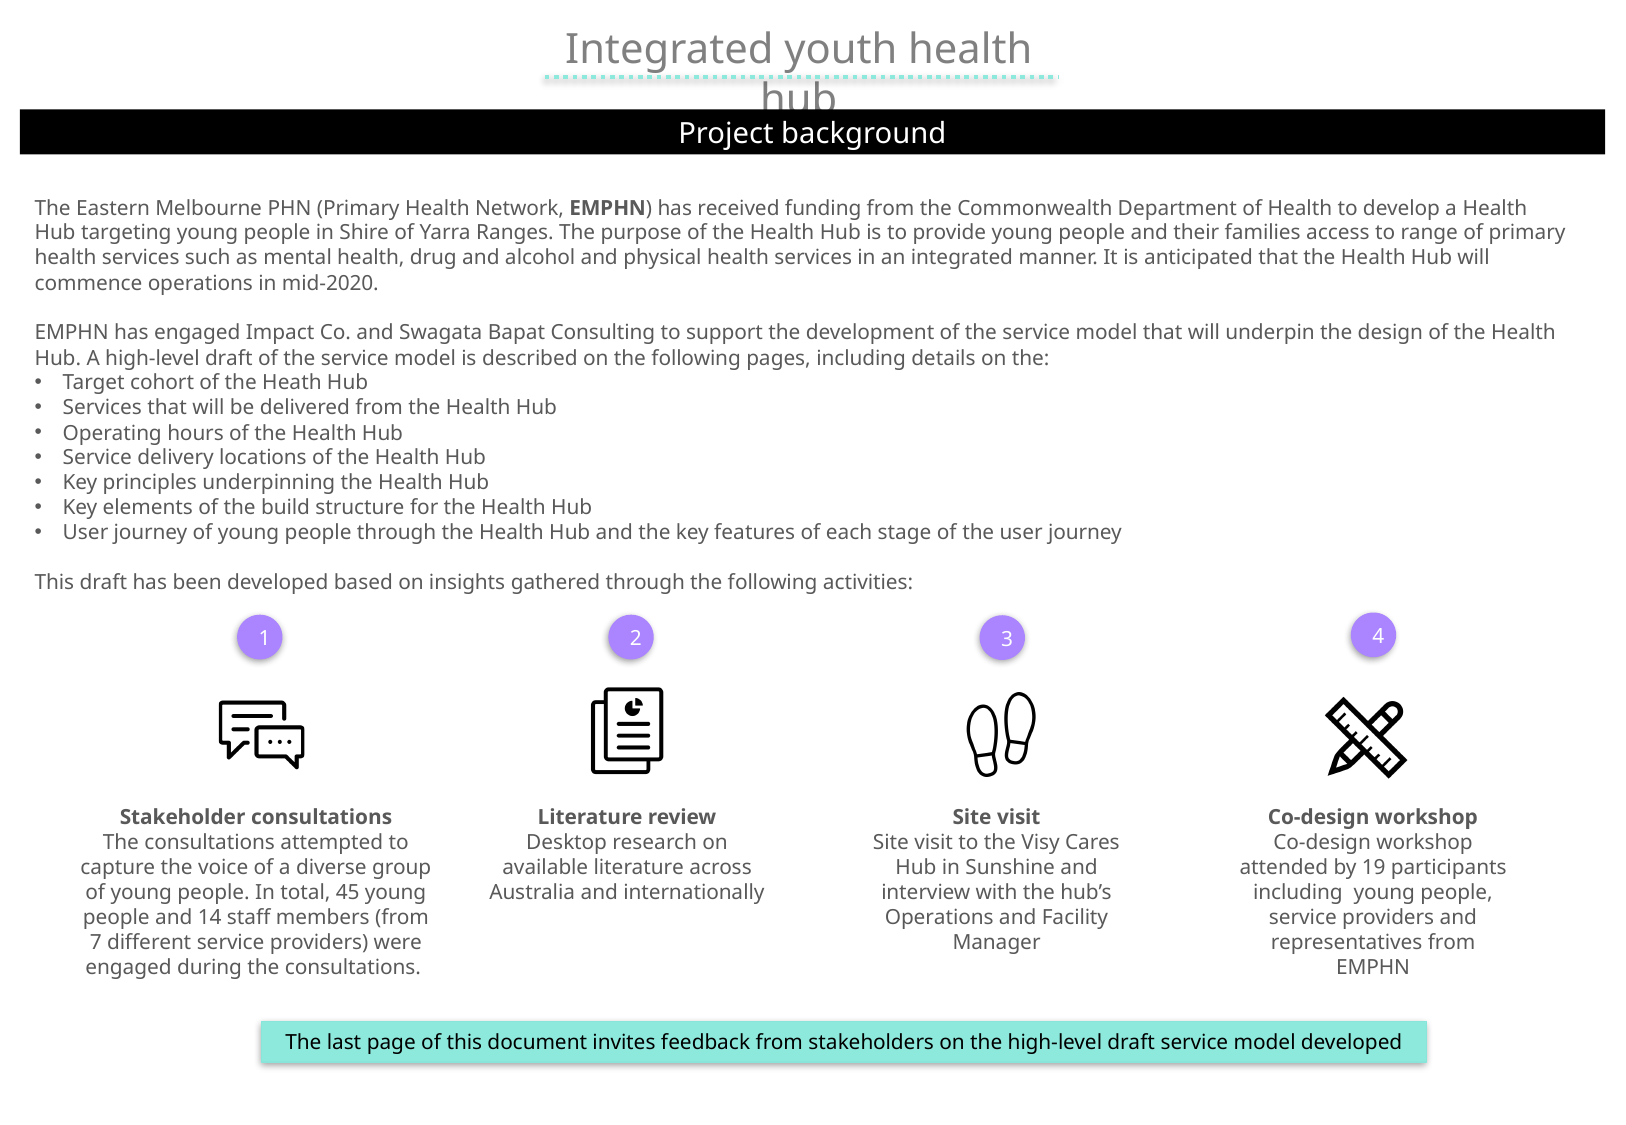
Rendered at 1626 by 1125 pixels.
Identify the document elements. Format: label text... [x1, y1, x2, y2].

picture [218, 692, 305, 777]
text_box Literature review Desktop research on available literature across Australia and internationally [472, 796, 782, 911]
text_box The last page of this document invites feedback from stakeholders on the high-level draft service model developed [261, 1021, 1427, 1063]
picture [581, 685, 673, 784]
text_box Stakeholder consultations The consultations attempted to capture the voice of a diverse group of young people. In total, 45 young people and 14 staff members (from 7 different service providers) were engaged during the consultations. [60, 796, 451, 986]
text_box Project background [19, 109, 1606, 155]
text_box 3 [978, 614, 1026, 661]
text_box 2 [607, 613, 655, 661]
text_box The Eastern Melbourne PHN (Primary Health Network, EMPHN) has received funding from the Commonwealth Department of Health to develop a Health Hub targeting young people in Shire of Yarra Ranges. The purpose of the Health Hub is to provide young people and their families access to range of primary health services such as mental health, drug and alcohol and physical health services in an integrated manner. It is anticipated that the Health Hub will commence operations in mid-2020. EMPHN has engaged Impact Co. and Swagata Bapat Consulting to support the development of the service model that will underpin the design of the Health Hub. A high-level draft of the service model is described on the following pages, including details on the: Target cohort of the Heath Hub Services that will be delivered from the Health Hub Operating hours of the Health Hub Service delivery locations of the Health Hub Key principles underpinning the Health Hub Key elements of the build structure for the Health Hub User journey of young people through the Health Hub and the key features of each stage of the user journey This draft has been developed based on insights gathered through the following activities: [19, 186, 1584, 627]
text_box Site visit Site visit to the Visy Cares Hub in Sunshine and interview with the hub’s Operations and Facility Manager [841, 796, 1152, 986]
text_box 4 [1350, 611, 1397, 658]
picture [1320, 692, 1412, 790]
text_box 1 [236, 613, 284, 661]
picture [958, 692, 1044, 784]
text_box Integrated youth health hub [516, 8, 1082, 78]
text_box Co-design workshop Co-design workshop attended by 19 participants including young people, service providers and representatives from EMPHN [1218, 796, 1528, 1011]
